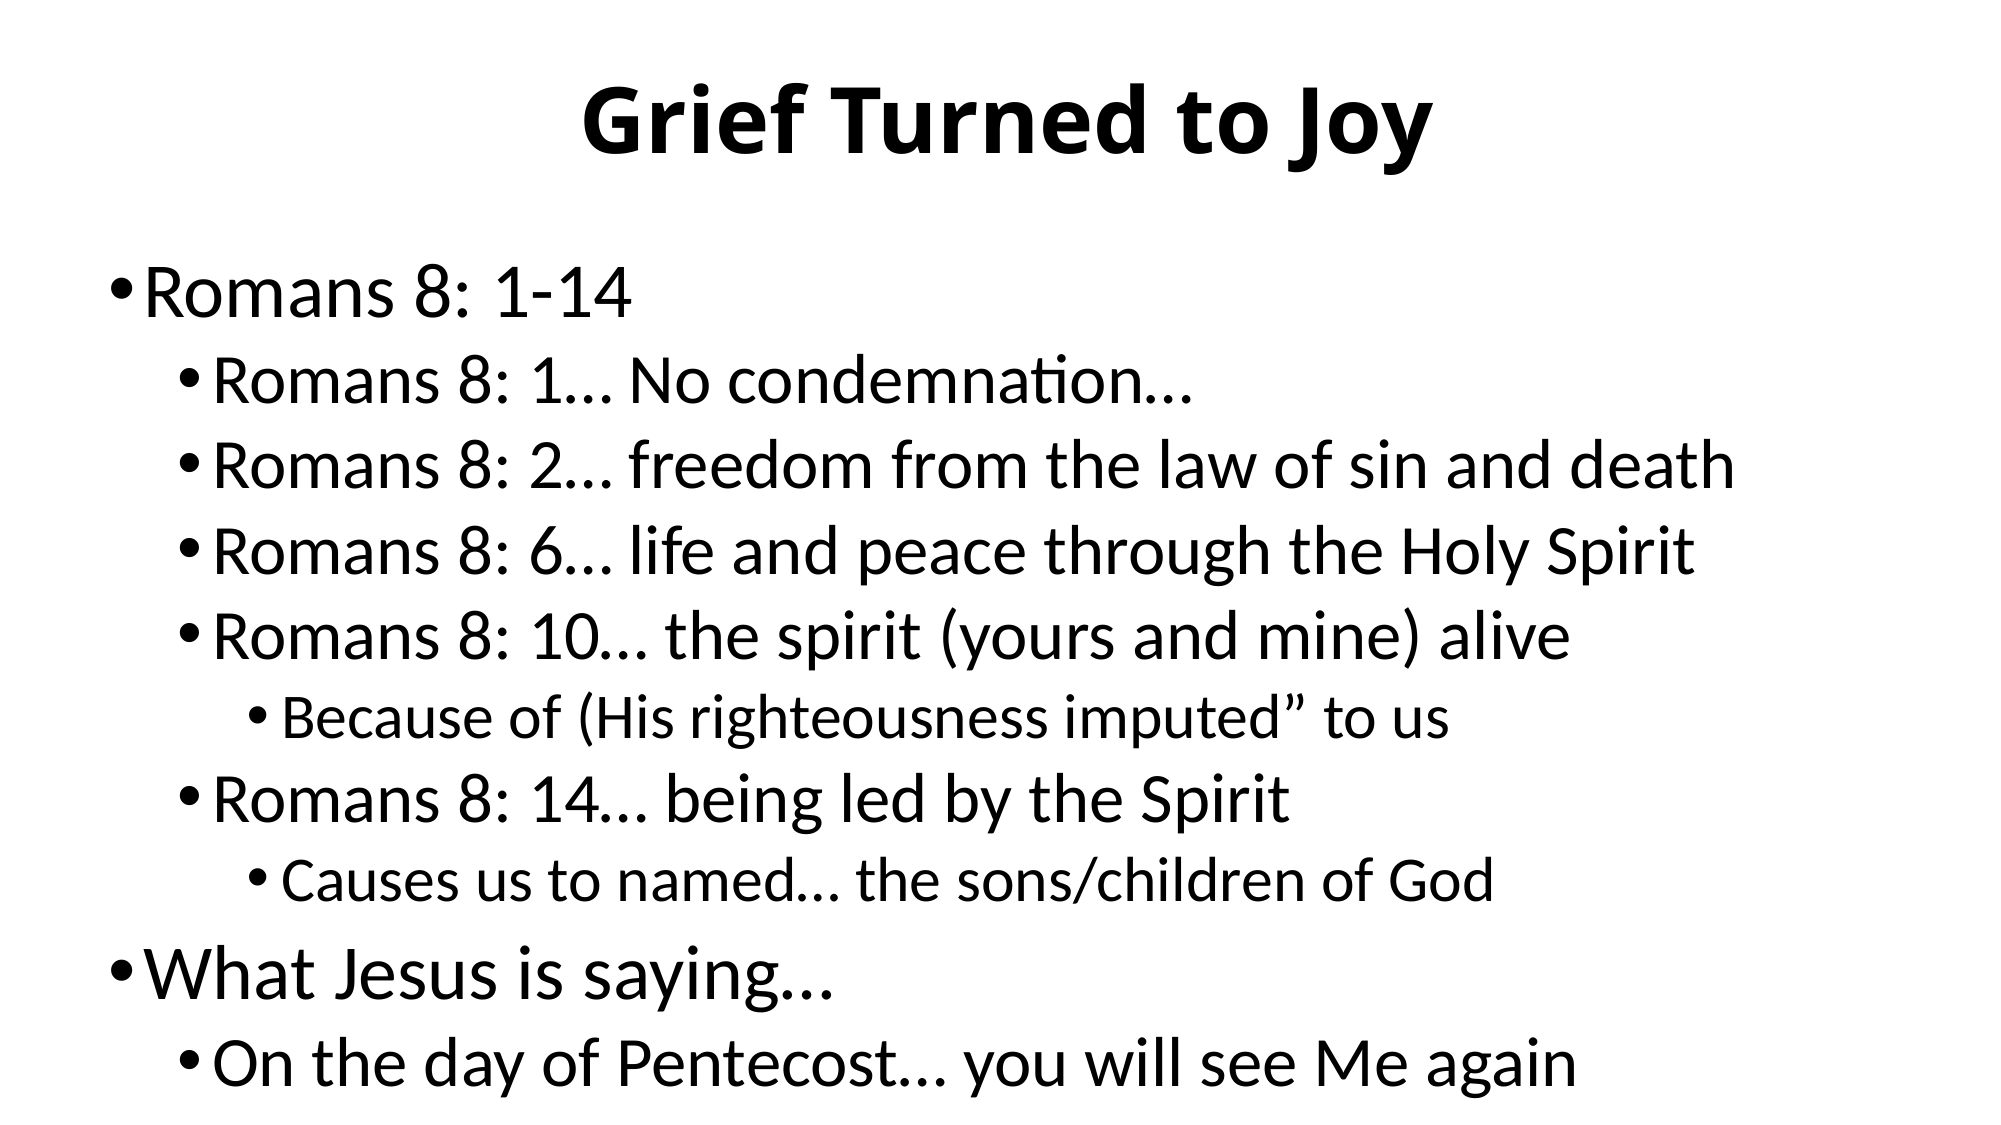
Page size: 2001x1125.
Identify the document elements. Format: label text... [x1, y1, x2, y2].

title Grief Turned to Joy [93, 41, 1920, 207]
list Romans 8: 1-14 Romans 8: 1… No condemnation… Romans 8: 2… freedom from the law of sin and death Romans 8: 6… life and peace through the Holy Spirit Romans 8: 10… the spirit (yours and mine) alive Because of (His righteousness imputed” to us Romans 8: 14… being led by the Spirit Causes us to named… the sons/children of God What Jesus is saying… On the day of Pentecost… you will see Me again [93, 242, 1920, 1125]
